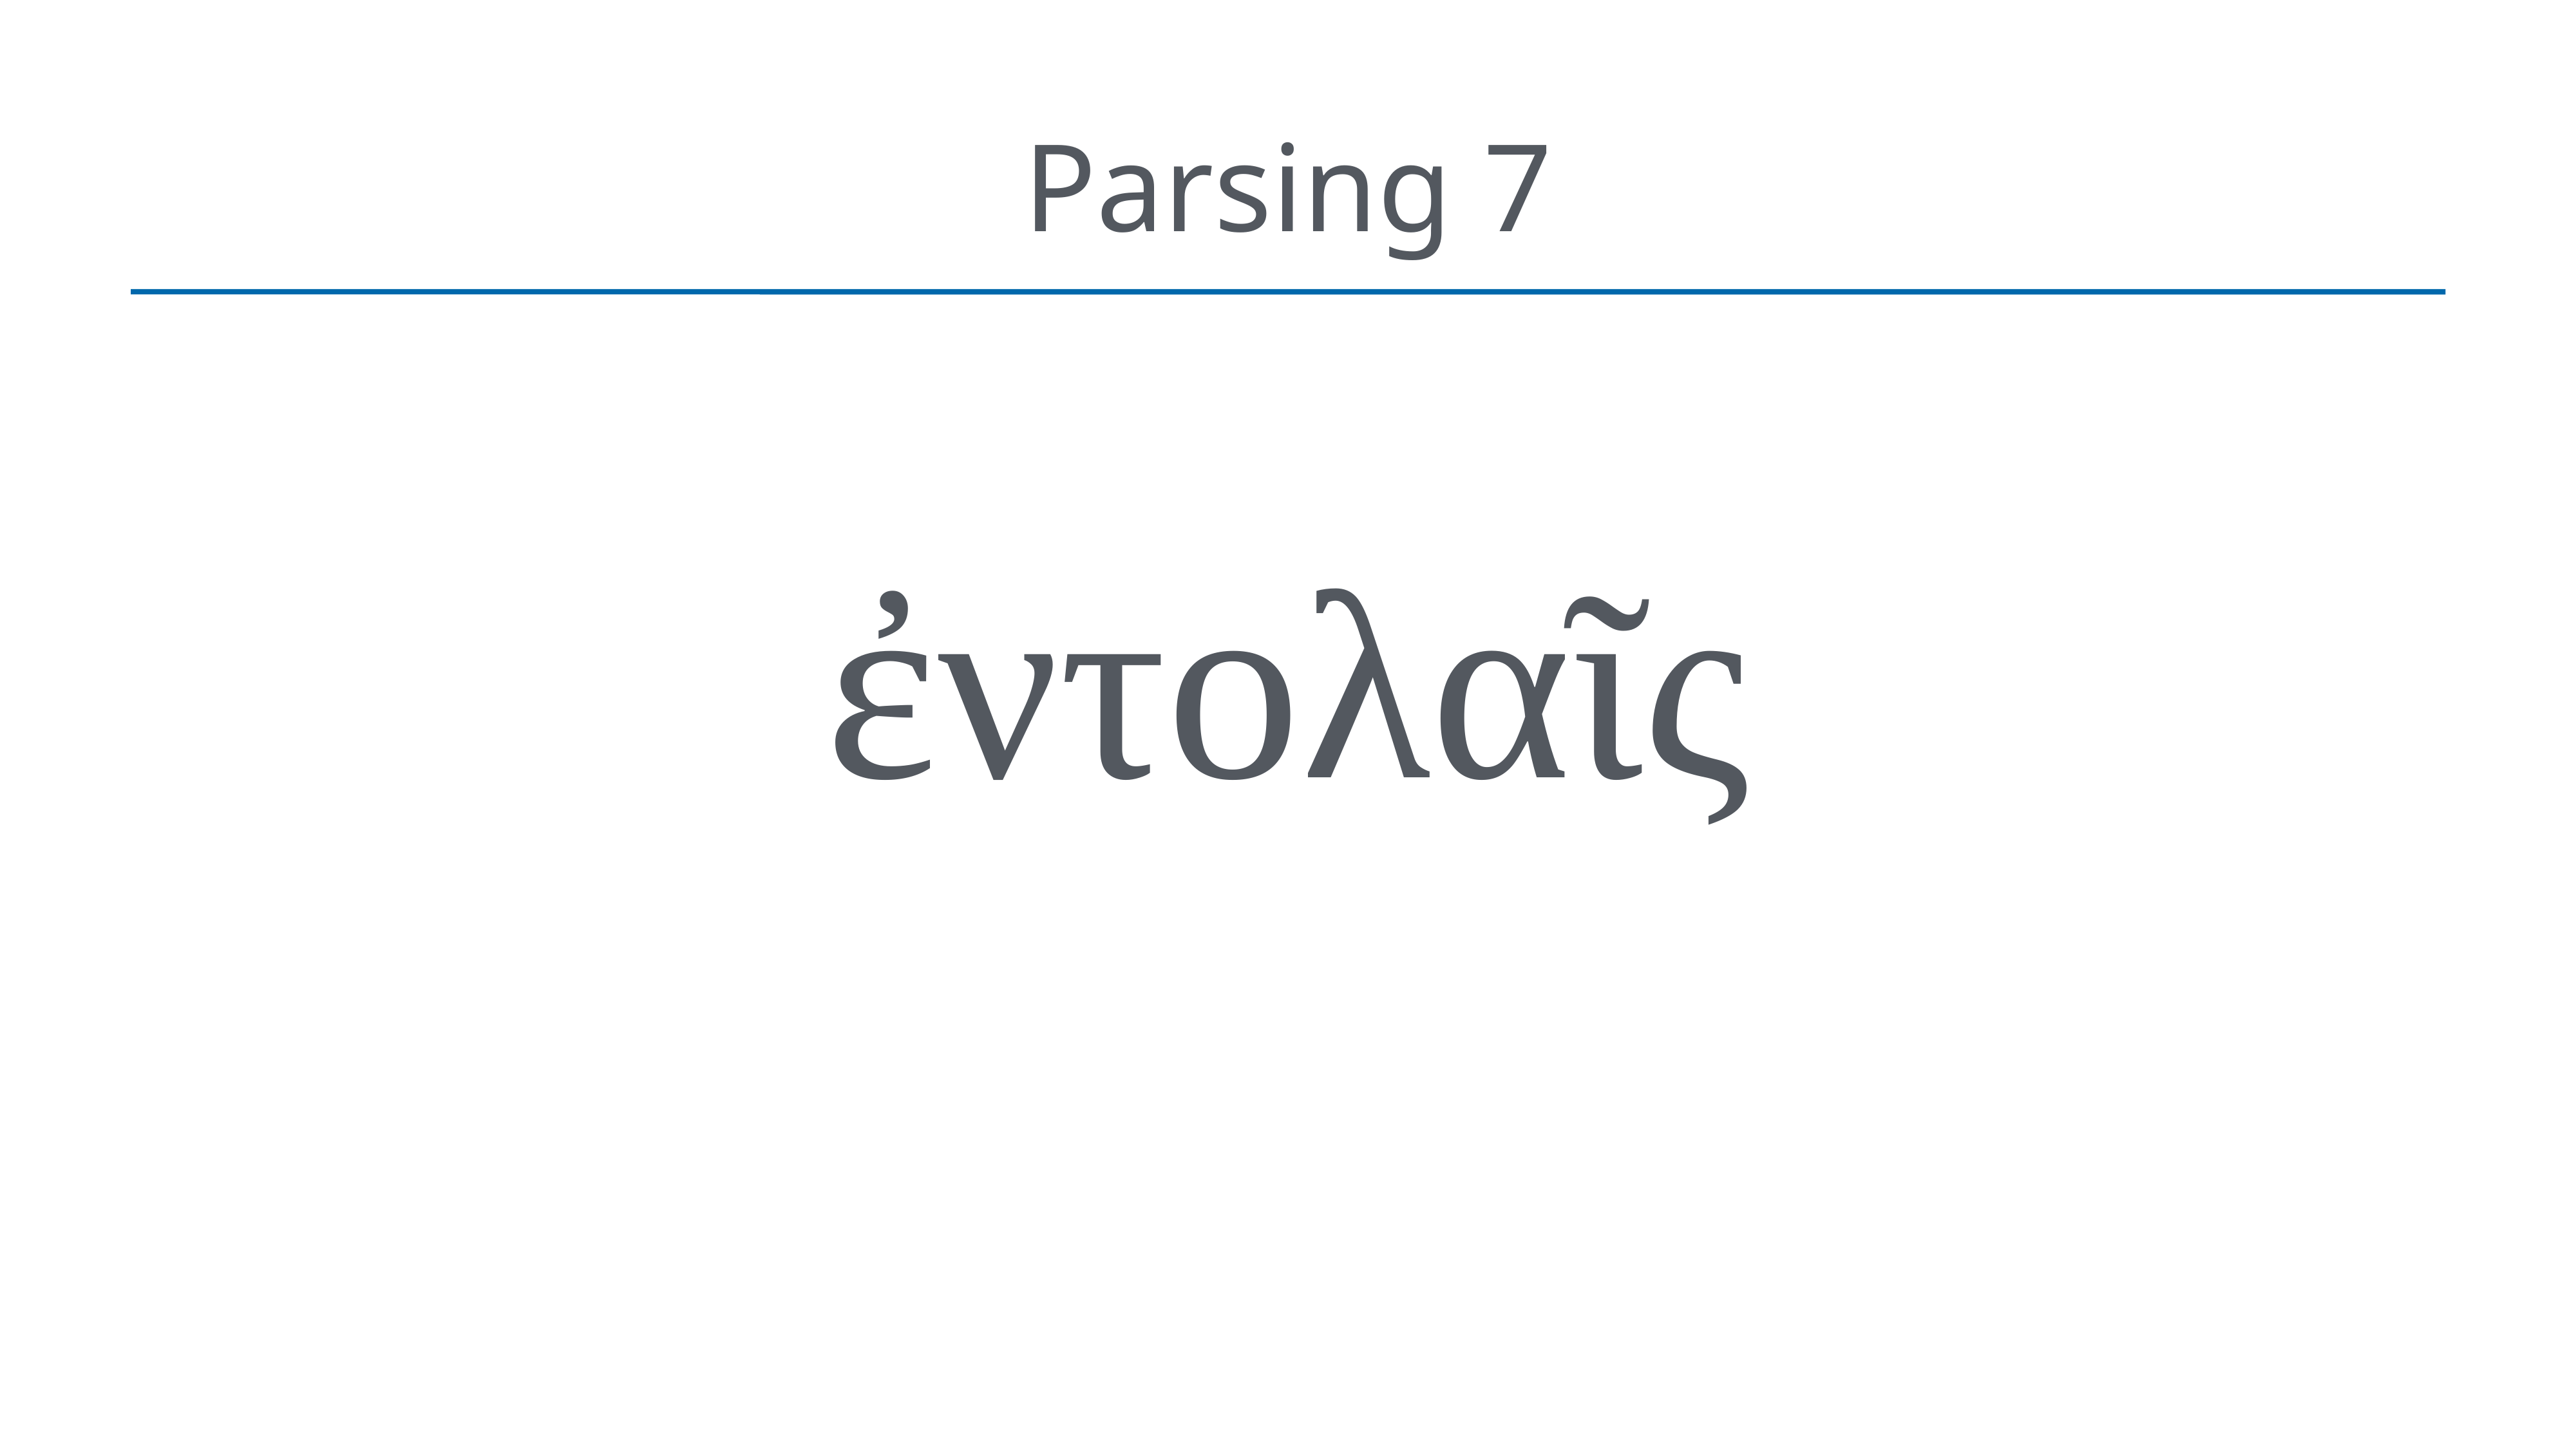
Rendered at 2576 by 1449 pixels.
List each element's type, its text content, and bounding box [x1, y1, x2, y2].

title Parsing 7 [126, 32, 2450, 264]
list ἐντολαῖς [130, 469, 2446, 871]
